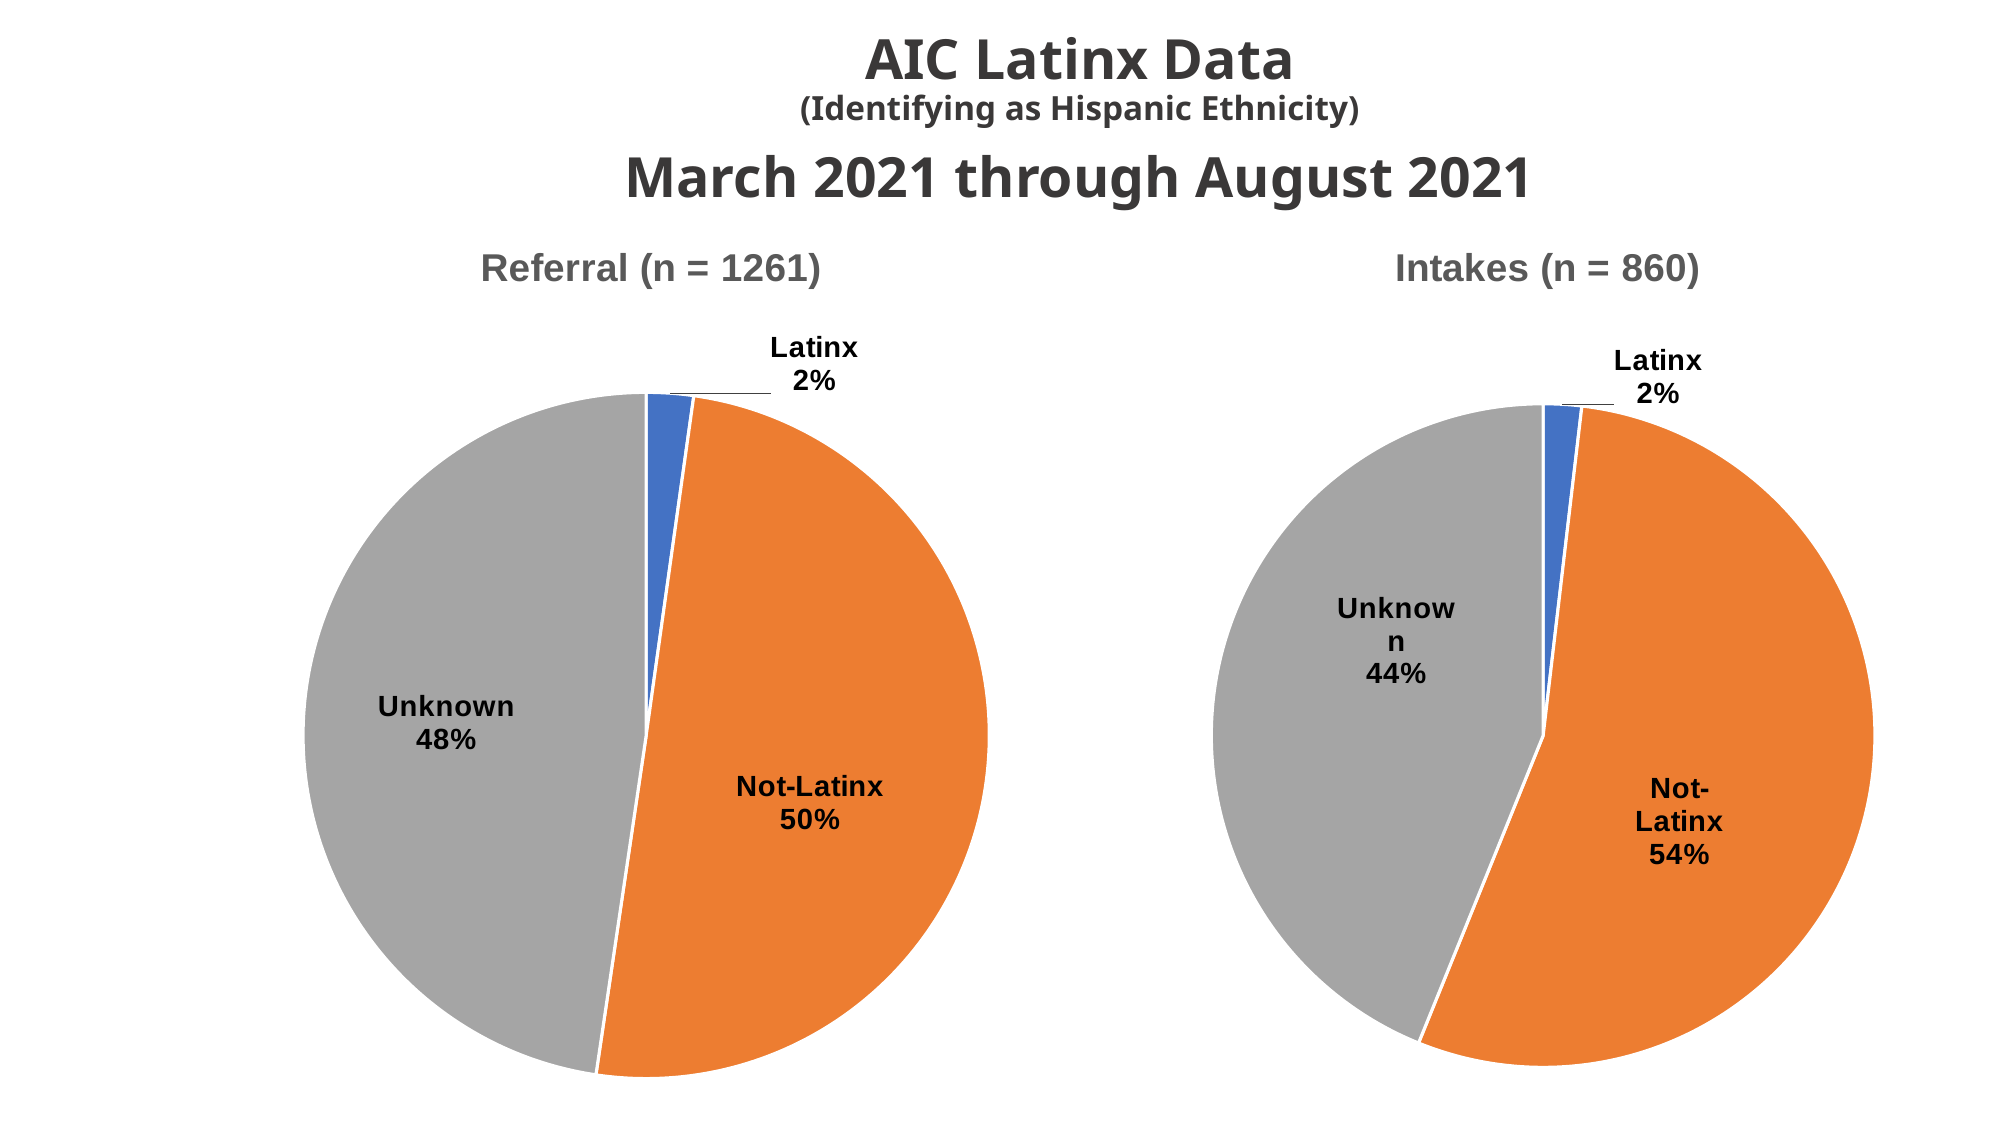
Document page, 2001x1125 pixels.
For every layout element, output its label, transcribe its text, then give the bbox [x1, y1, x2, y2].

chart [0, 207, 2000, 1097]
title AIC Latinx Data (Identifying as Hispanic Ethnicity) March 2021 through August 2021 [307, 0, 1854, 205]
